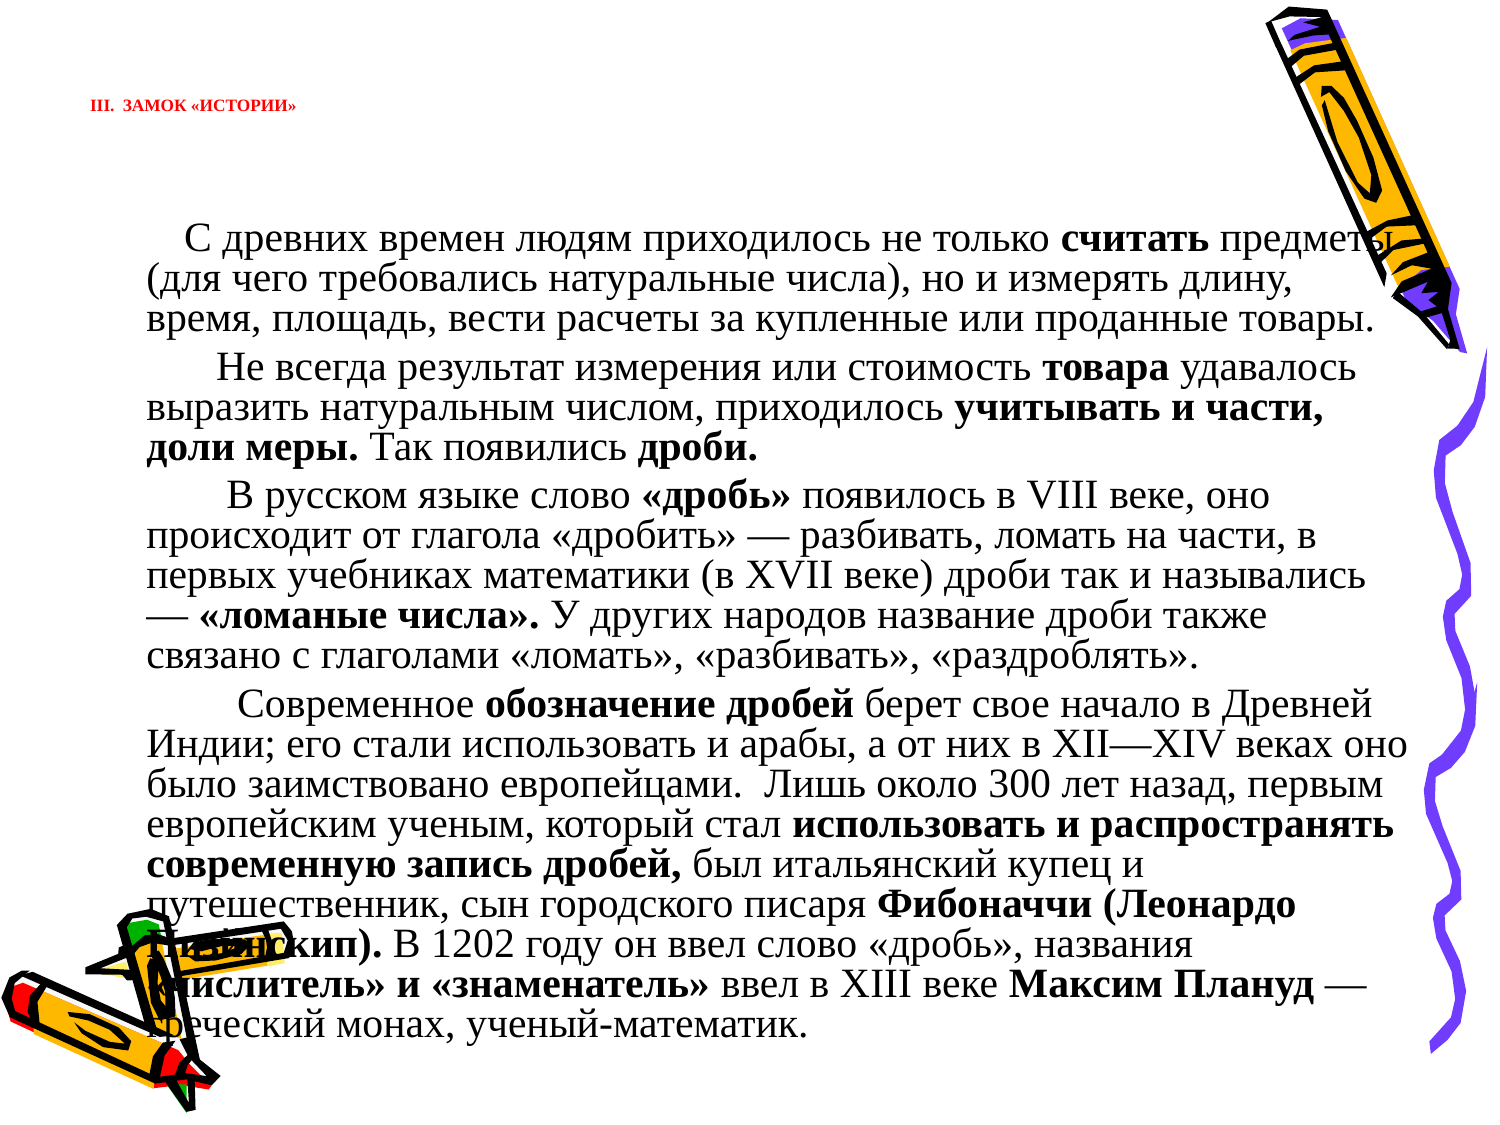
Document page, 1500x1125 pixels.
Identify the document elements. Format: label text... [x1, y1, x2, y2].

title III. Замок «Истории» [74, 44, 1426, 165]
list С древних времен людям приходилось не только считать предметы (для чего требовались натуральные числа), но и измерять длину, время, площадь, вести расчеты за купленные или проданные товары. Не всегда результат измерения или стоимость товара удавалось выразить натуральным числом, приходилось учитывать и части, доли меры. Так появились дроби. В русском языке слово «дробь» появилось в VIII веке, оно происходит от глаго­ла «дробить» — разбивать, ломать на части, в первых учебниках математики (в XVII веке) дроби так и назывались — «ломаные числа». У других народов название дроби также связано с глаголами «ломать», «разбивать», «раздроблять». Современное обозначение дробей берет свое начало в Древней Индии; его стали использовать и арабы, а от них в XII—XIV веках оно было заимствовано европейцами. Лишь около 300 лет назад, первым европейским ученым, который стал использовать и распространять современную запись дробей, был итальянский купец и путешественник, сын городского писаря Фибоначчи (Леонардо Пизйнскип). В 1202 году он ввел слово «дробь», названия «числитель» и «знаменатель» ввел в XIII веке Максим Плануд — греческий монах, ученый-математик. [74, 175, 1426, 1091]
